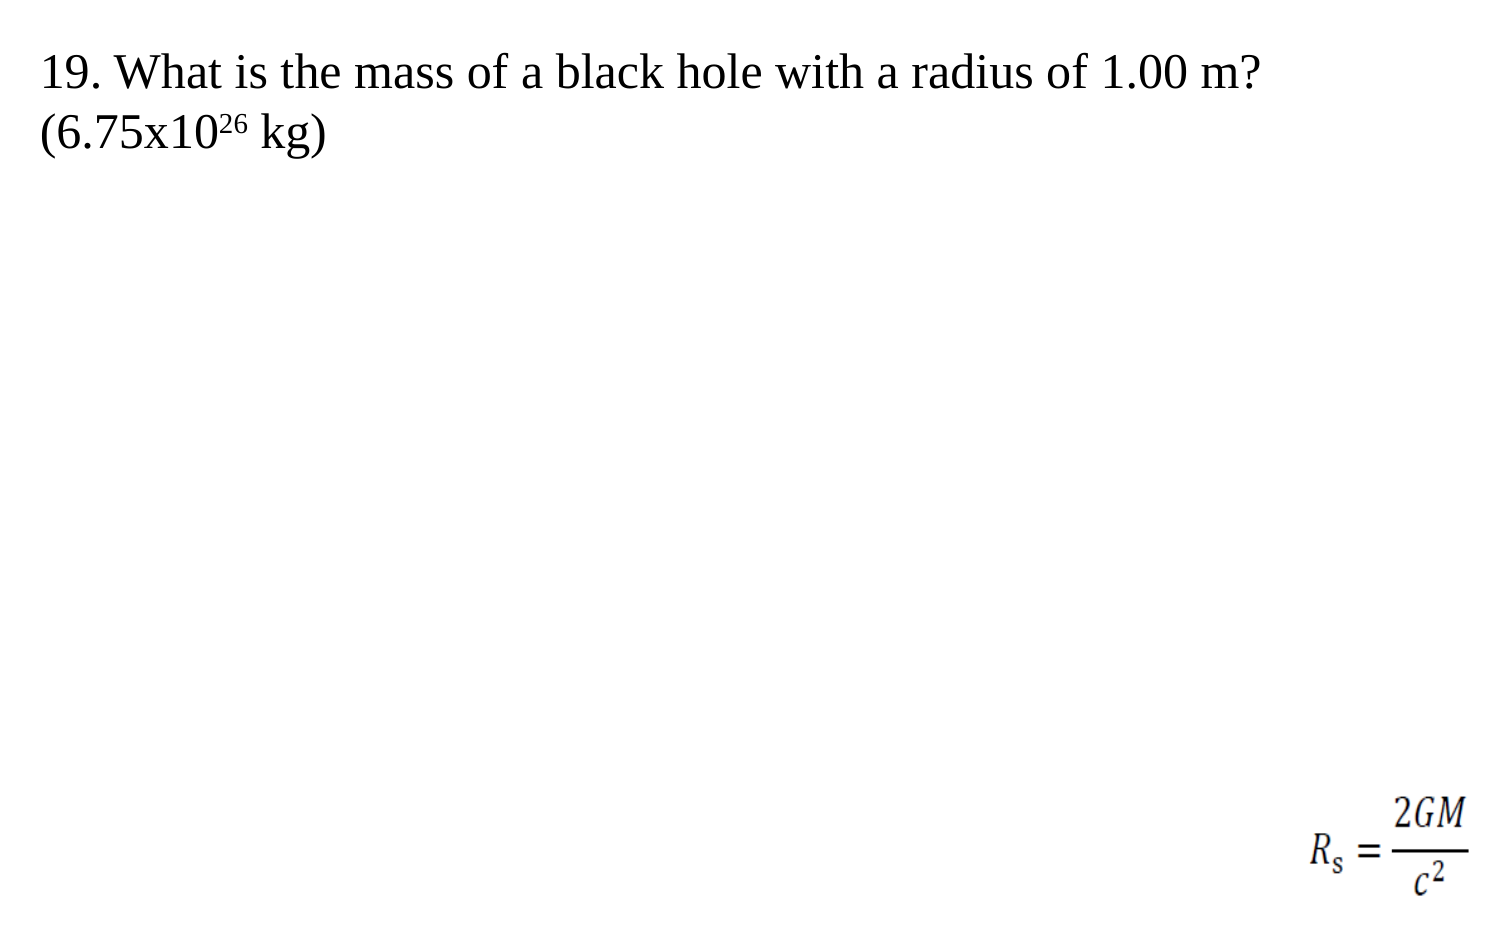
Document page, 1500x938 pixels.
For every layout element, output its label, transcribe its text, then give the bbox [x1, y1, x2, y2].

text_box 19. What is the mass of a black hole with a radius of 1.00 m? (6.75x1026 kg) [24, 31, 1475, 226]
picture [1299, 780, 1476, 907]
